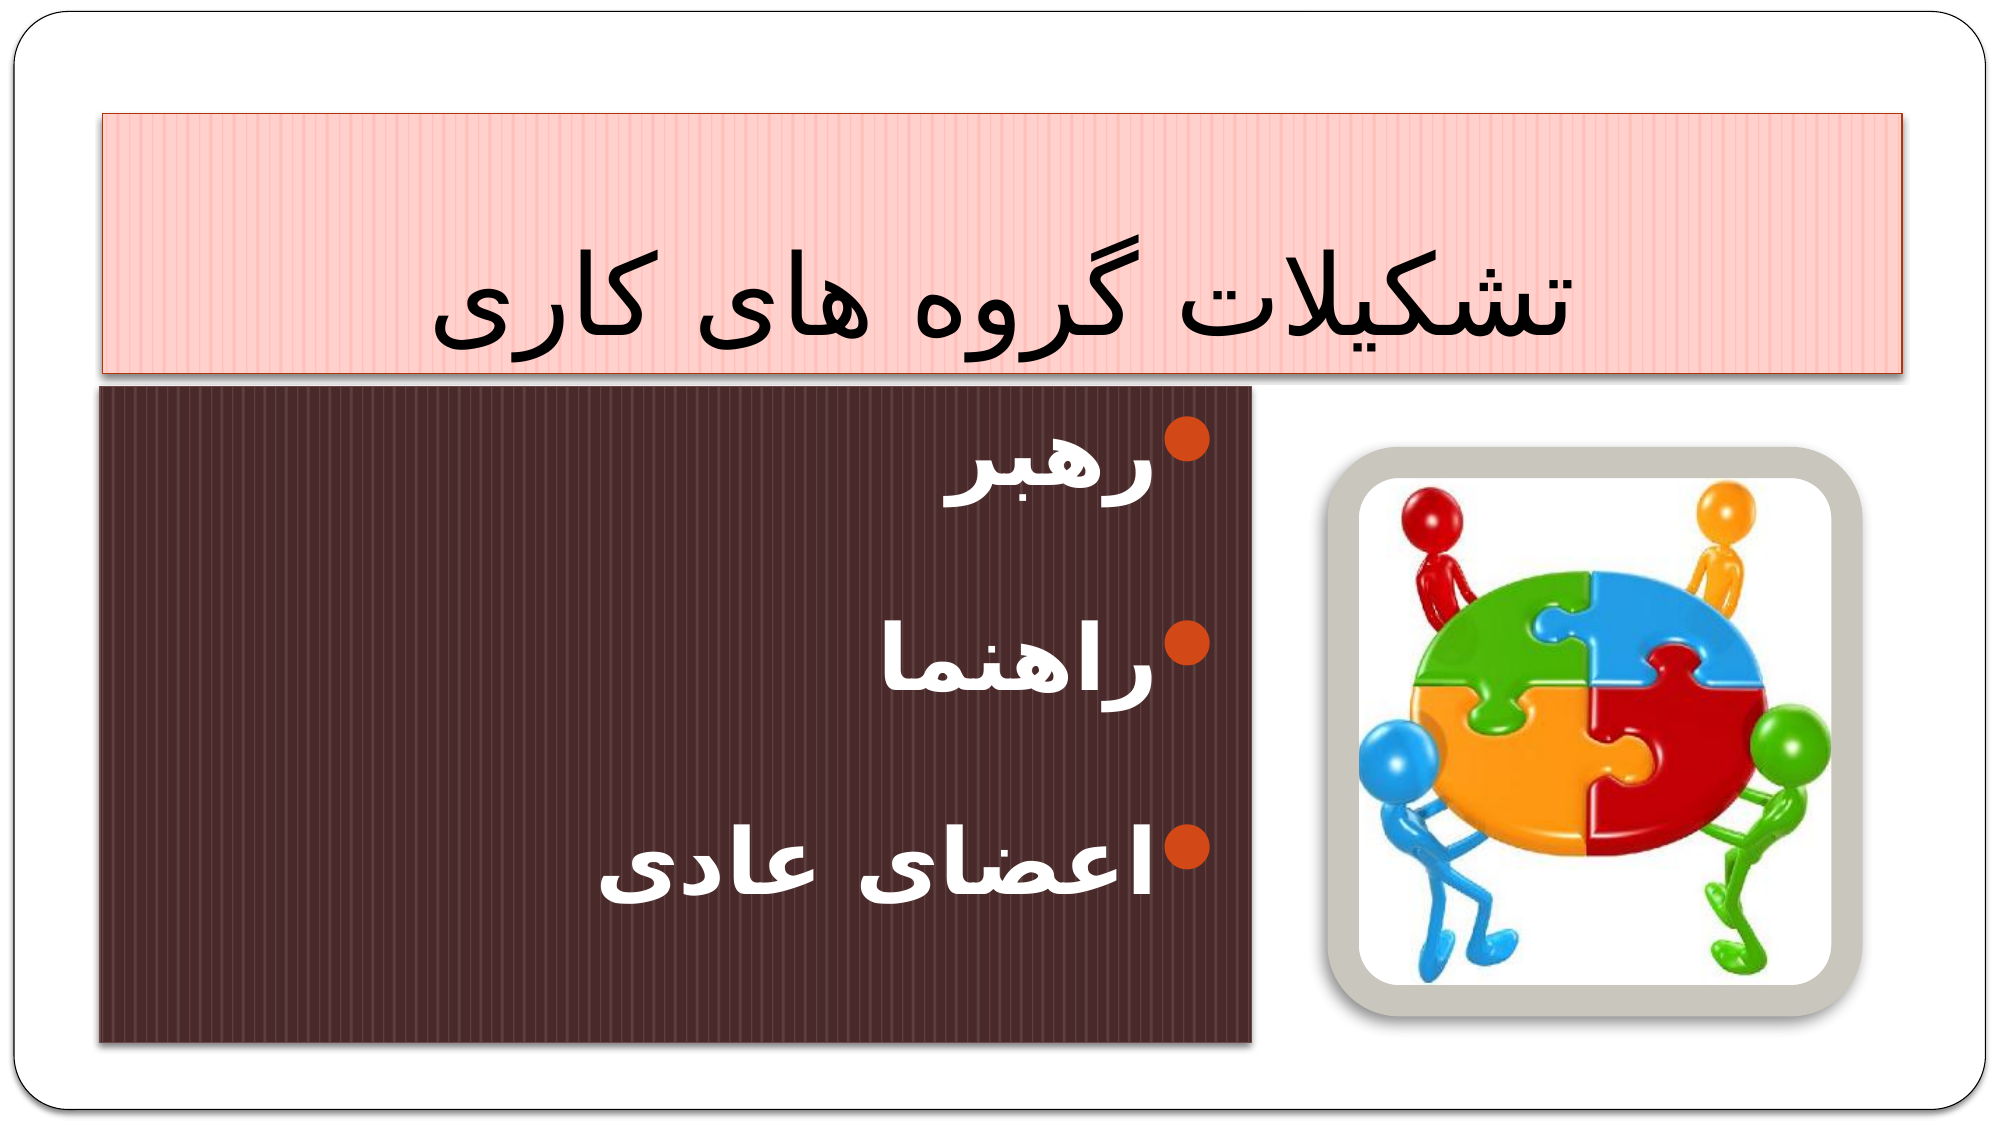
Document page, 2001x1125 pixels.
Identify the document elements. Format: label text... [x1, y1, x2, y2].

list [1342, 462, 1848, 1001]
list رهبر راهنما اعضای عادی [99, 386, 1252, 1043]
title تشکیلات گروه های کاری [102, 113, 1903, 374]
